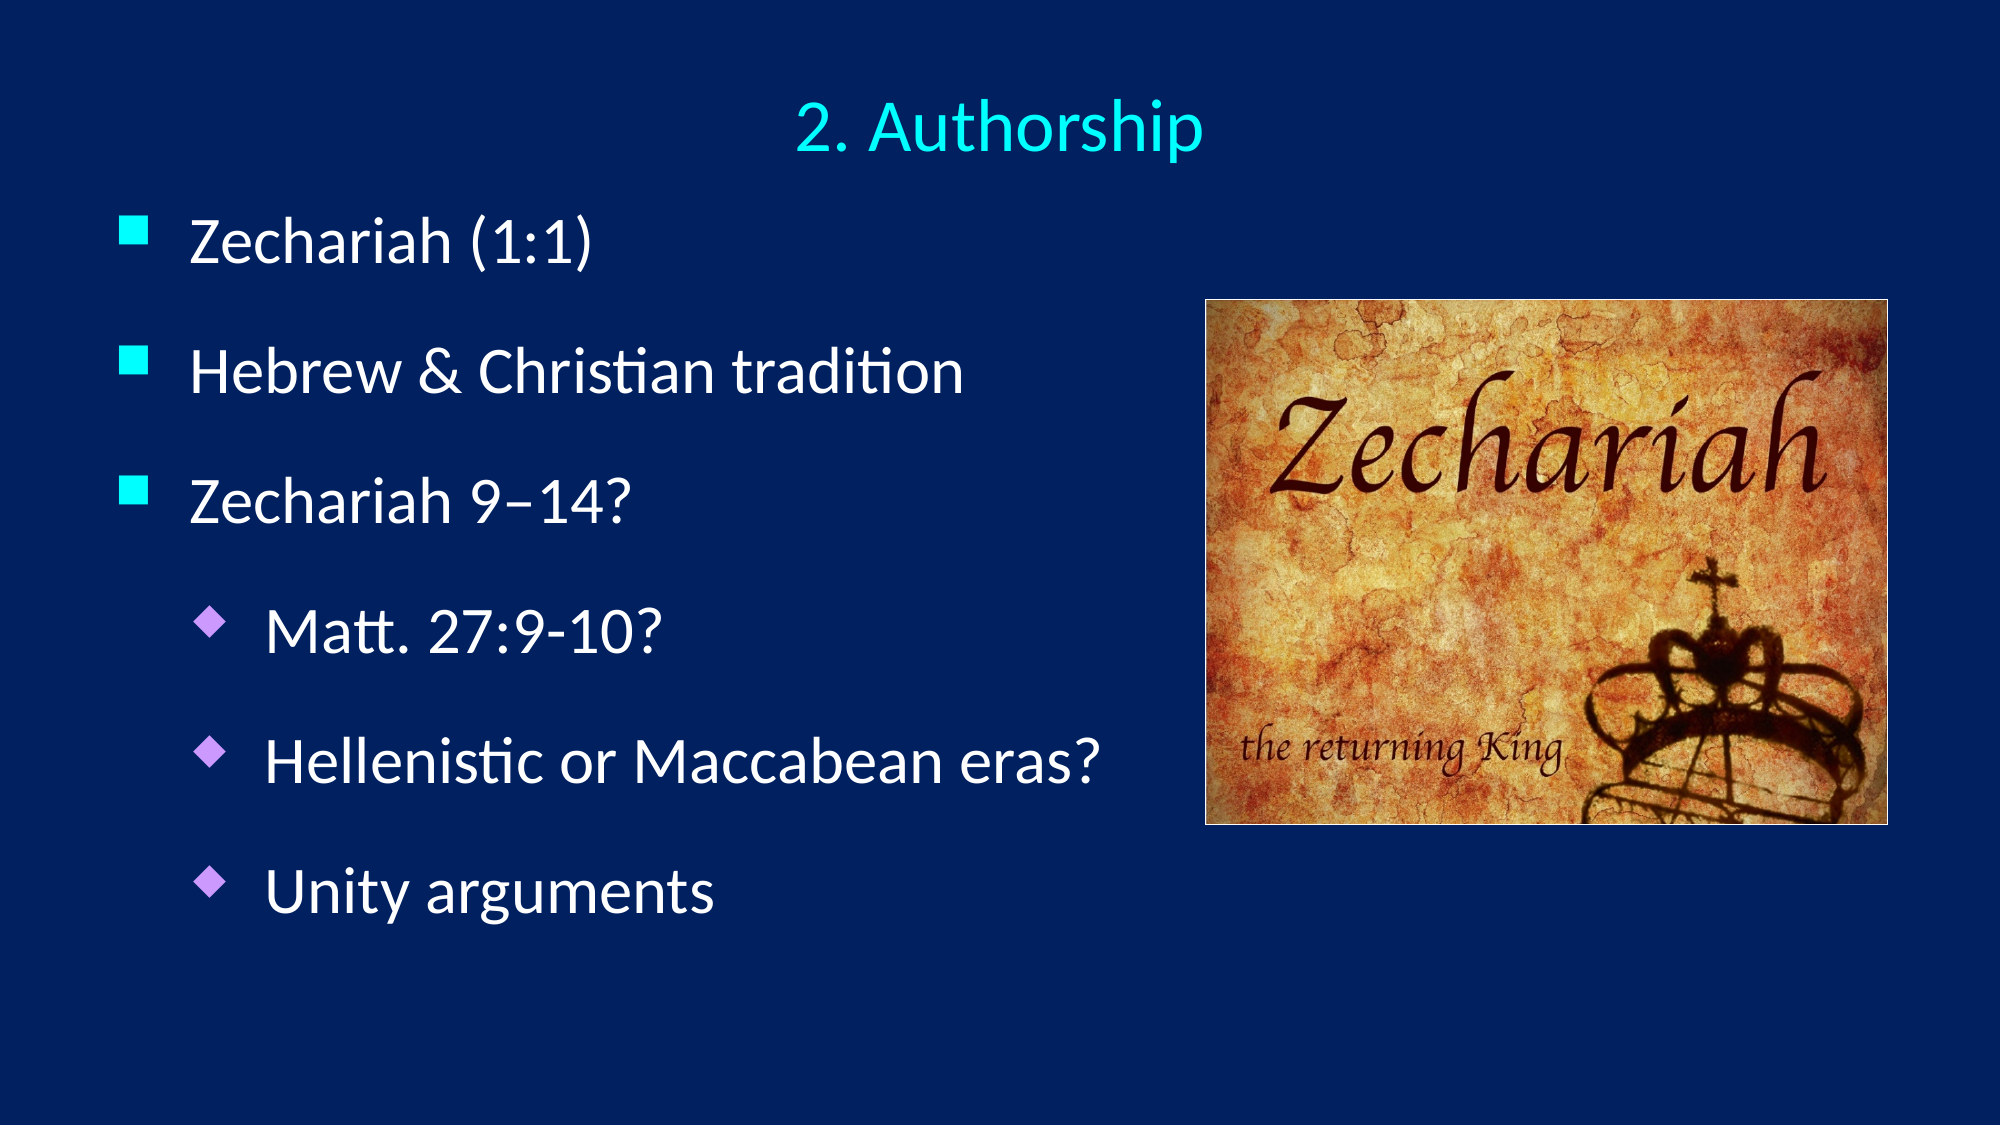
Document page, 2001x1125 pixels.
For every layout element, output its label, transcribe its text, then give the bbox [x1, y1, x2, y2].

list Zechariah (1:1) Hebrew & Christian tradition Zechariah 9‒14? Matt. 27:9-10? Hellenistic or Maccabean eras? Unity arguments [99, 189, 1206, 936]
title 2. Authorship [756, 50, 1244, 192]
picture [1205, 299, 1888, 826]
